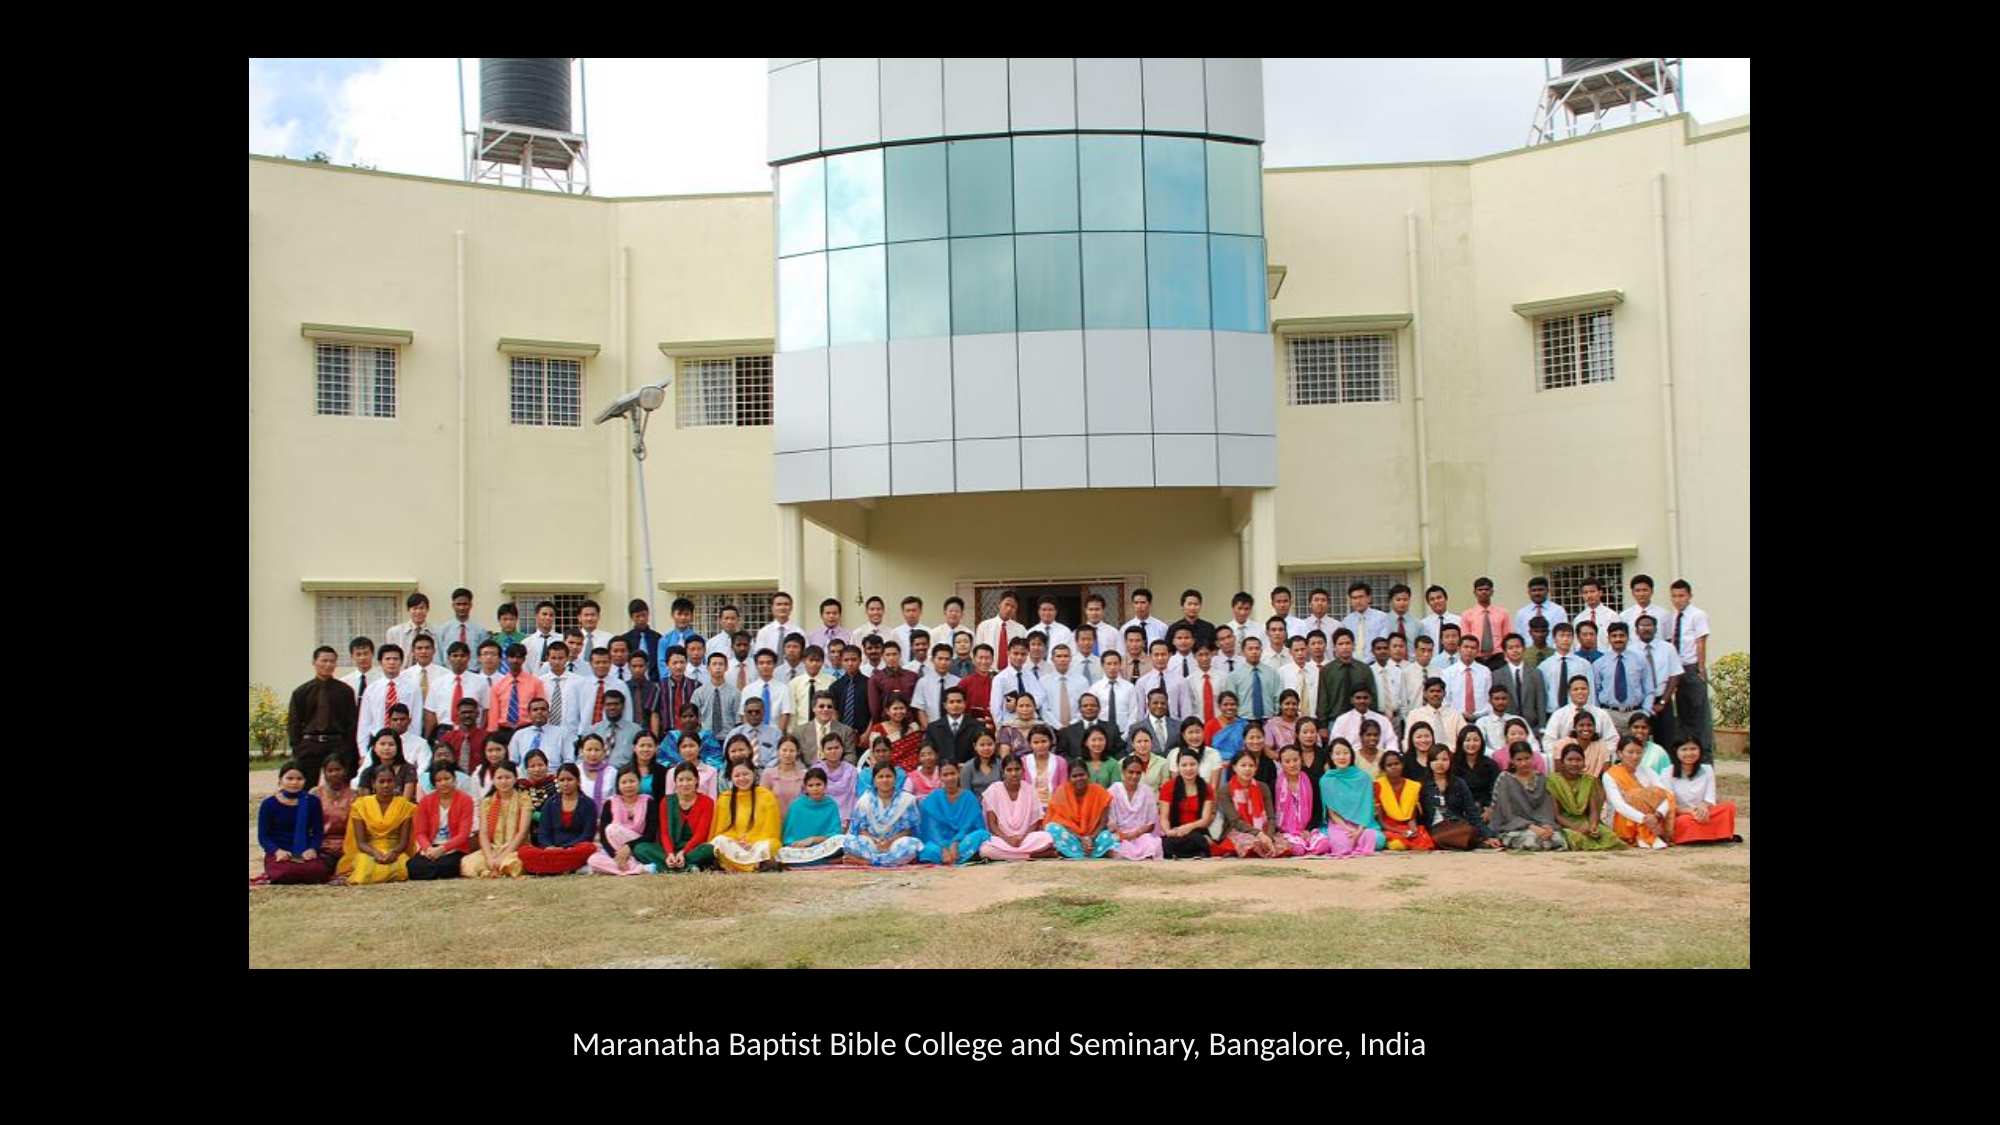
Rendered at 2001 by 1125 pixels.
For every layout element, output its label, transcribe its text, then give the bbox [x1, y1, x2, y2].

picture [249, 58, 1751, 969]
text_box Maranatha Baptist Bible College and Seminary, Bangalore, India [293, 1014, 1707, 1070]
